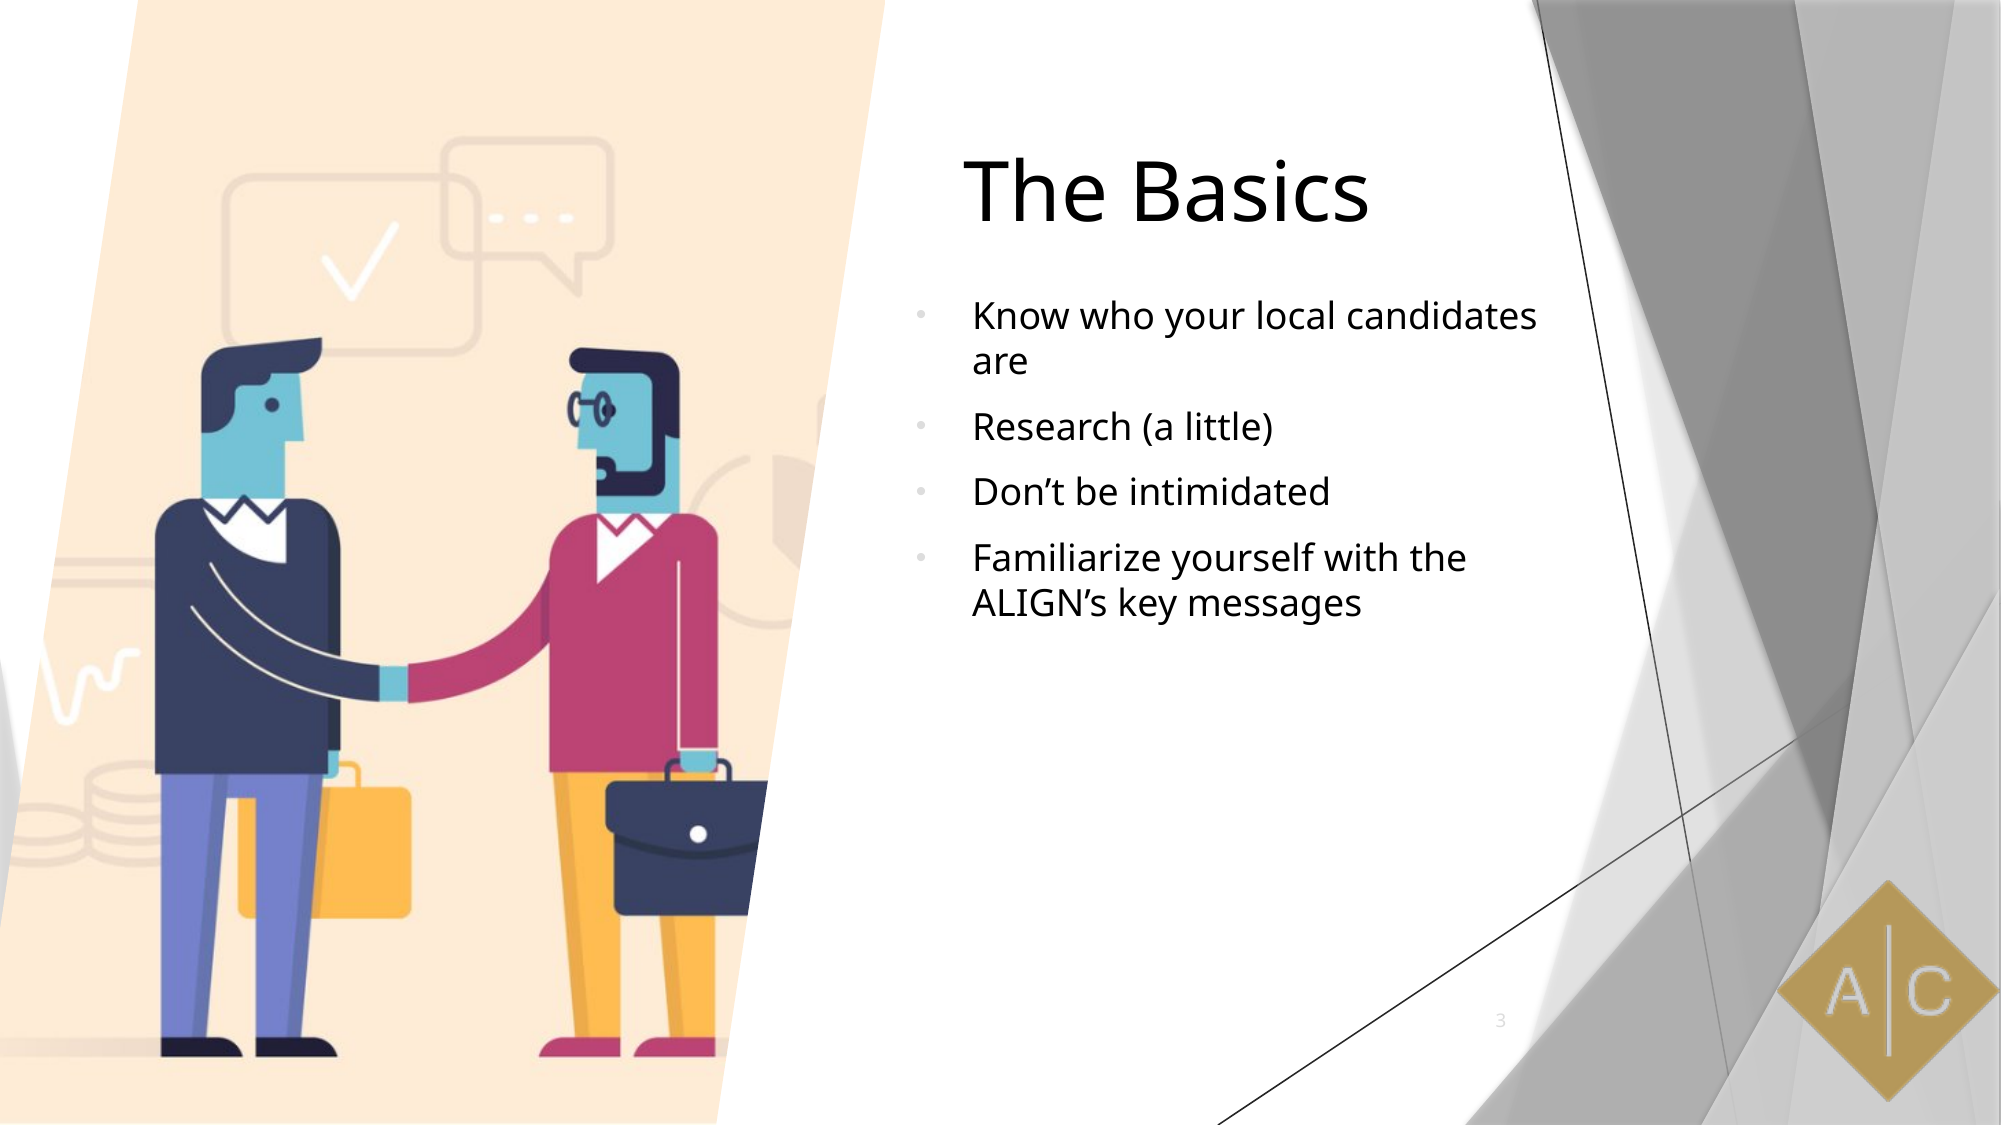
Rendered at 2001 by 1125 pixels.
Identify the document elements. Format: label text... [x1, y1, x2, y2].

title The Basics [948, 130, 1632, 259]
picture [1777, 880, 2000, 1102]
list Know who your local candidates are Research (a little) Don’t be intimidated Familiarize yourself with the ALIGN’s key messages [900, 284, 1568, 966]
picture [0, 0, 886, 1125]
slide_number 3 [1450, 991, 1522, 1051]
